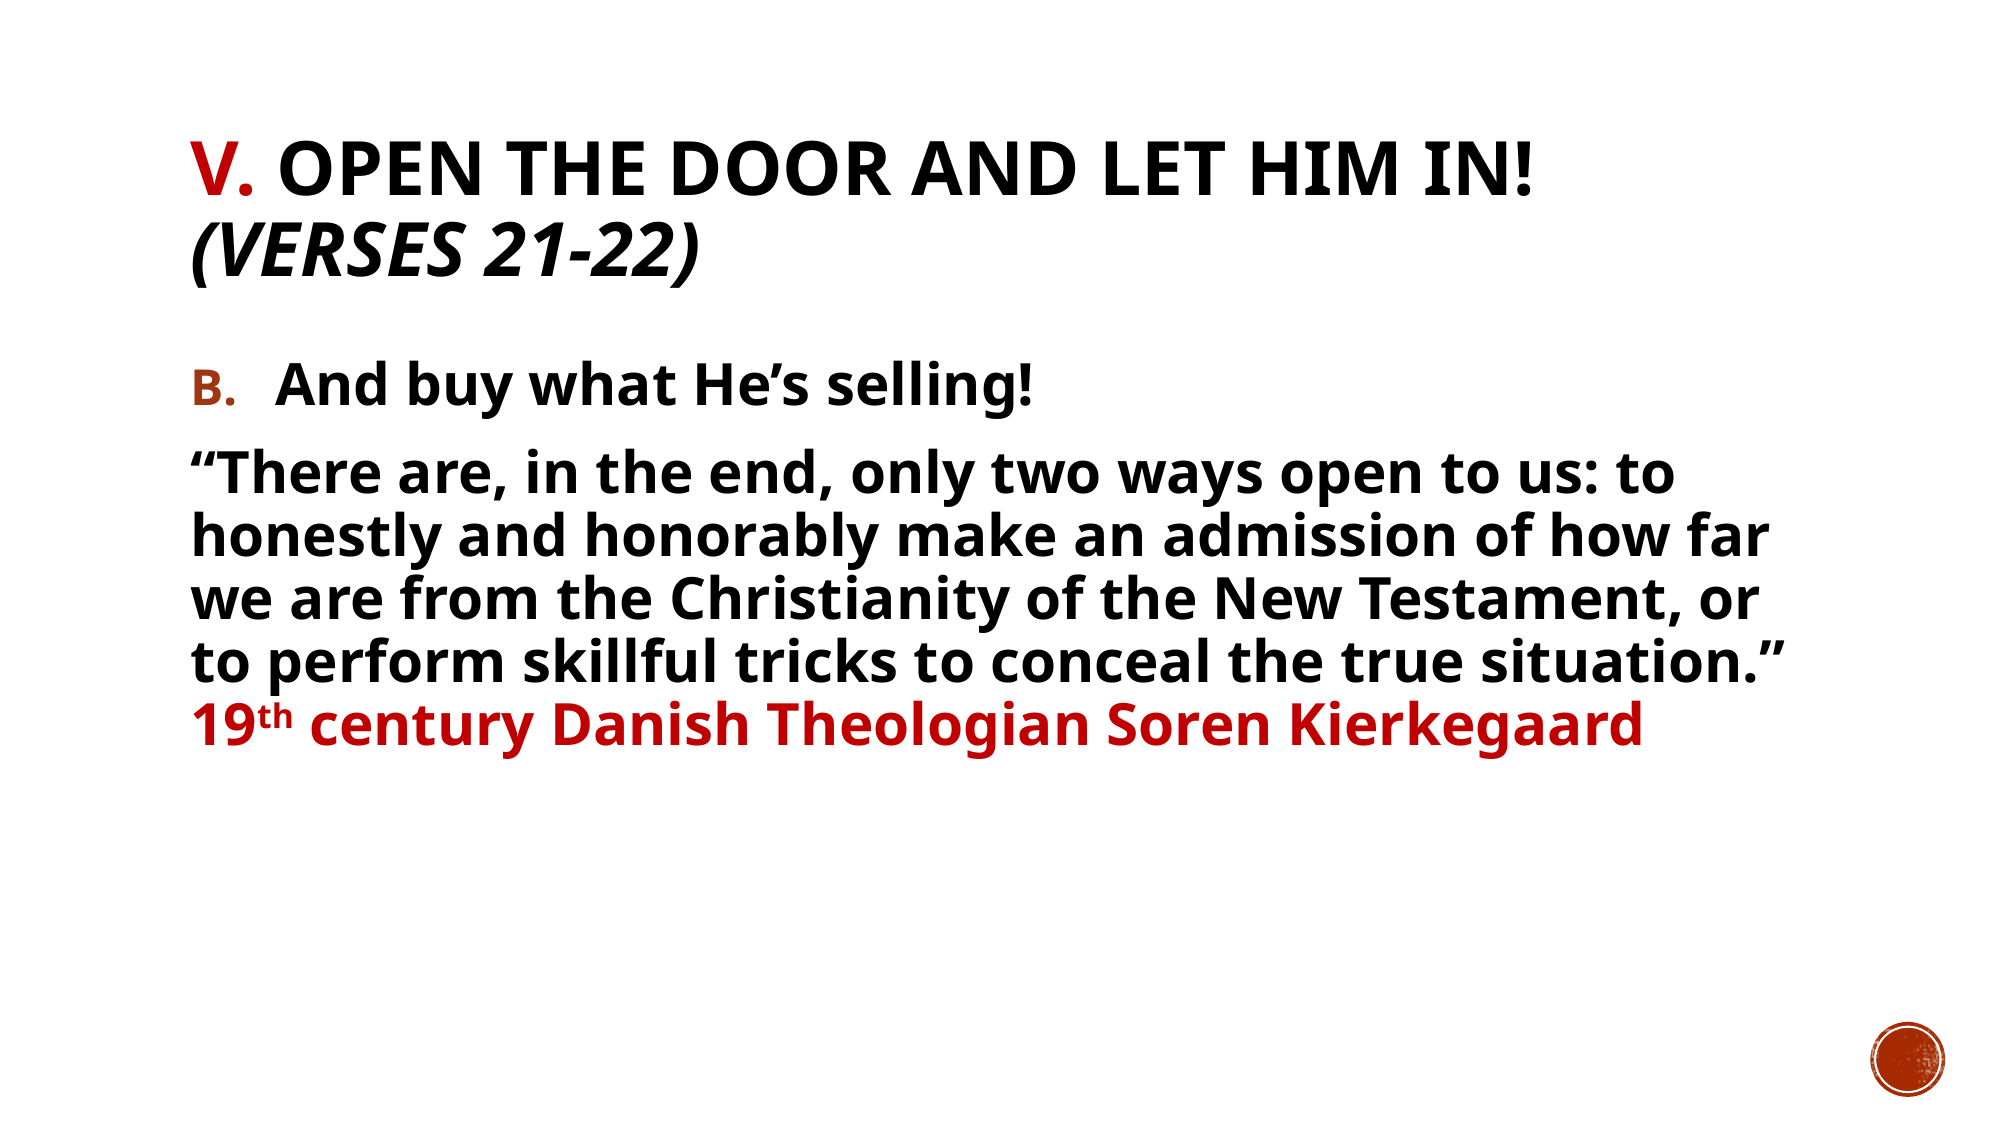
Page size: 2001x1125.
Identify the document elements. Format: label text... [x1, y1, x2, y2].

title V. Open the door and let Him in! (verses 21-22) [175, 79, 1826, 344]
list And buy what He’s selling! “There are, in the end, only two ways open to us: to honestly and honorably make an admission of how far we are from the Christianity of the New Testament, or to perform skillful tricks to conceal the true situation.” 19th century Danish Theologian Soren Kierkegaard [175, 348, 1826, 1013]
